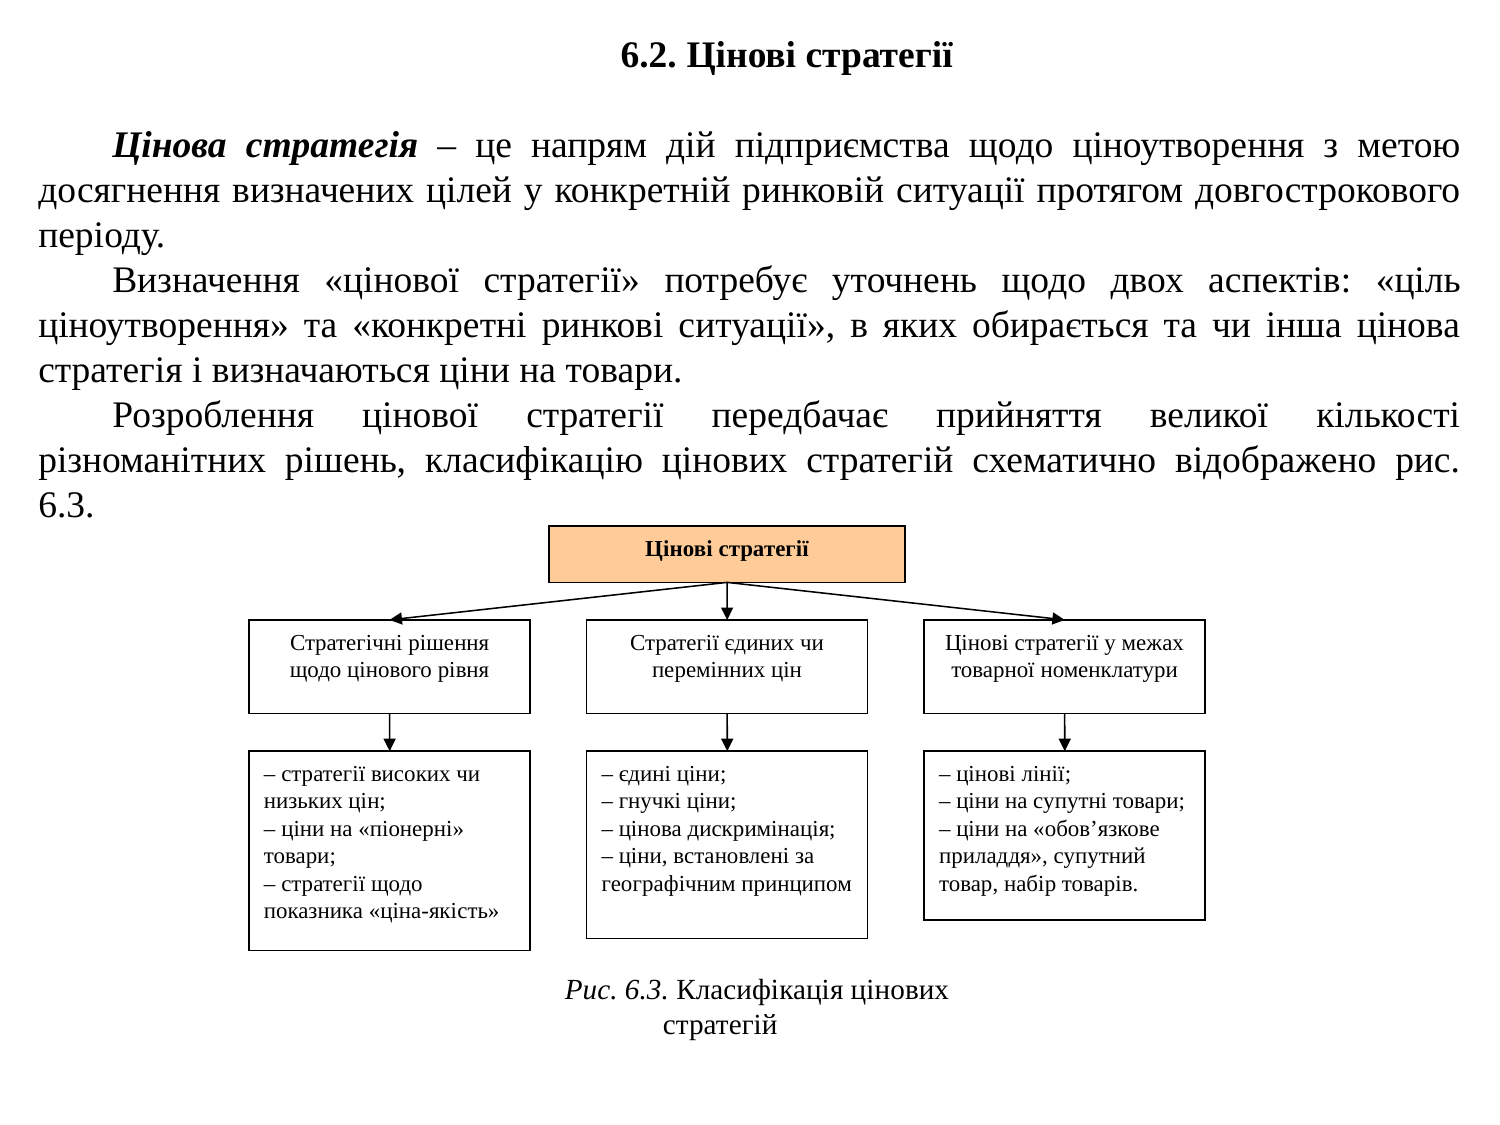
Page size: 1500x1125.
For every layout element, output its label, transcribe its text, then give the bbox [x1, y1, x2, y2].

text_box 6.2. Цінові стратегії Цінова стратегія – це напрям дій підприємства щодо ціноутворення з метою досягнення визначених цілей у конкретній ринковій ситуації протягом довгострокового періоду. Визначення «цінової стратегії» потребує уточнень щодо двох аспектів: «ціль ціноутворення» та «конкретні ринкові ситуації», в яких обирається та чи інша цінова стратегія і визначаються ціни на товари. Розроблення цінової стратегії передбачає прийняття великої кількості різноманітних рішень, класифікацію цінових стратегій схематично відображено рис. 6.3. [23, 22, 1477, 532]
text_box [218, 361, 1500, 437]
text_box Рис. 6.3. Класифікація цінових стратегій [451, 951, 989, 1031]
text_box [230, 488, 1224, 951]
